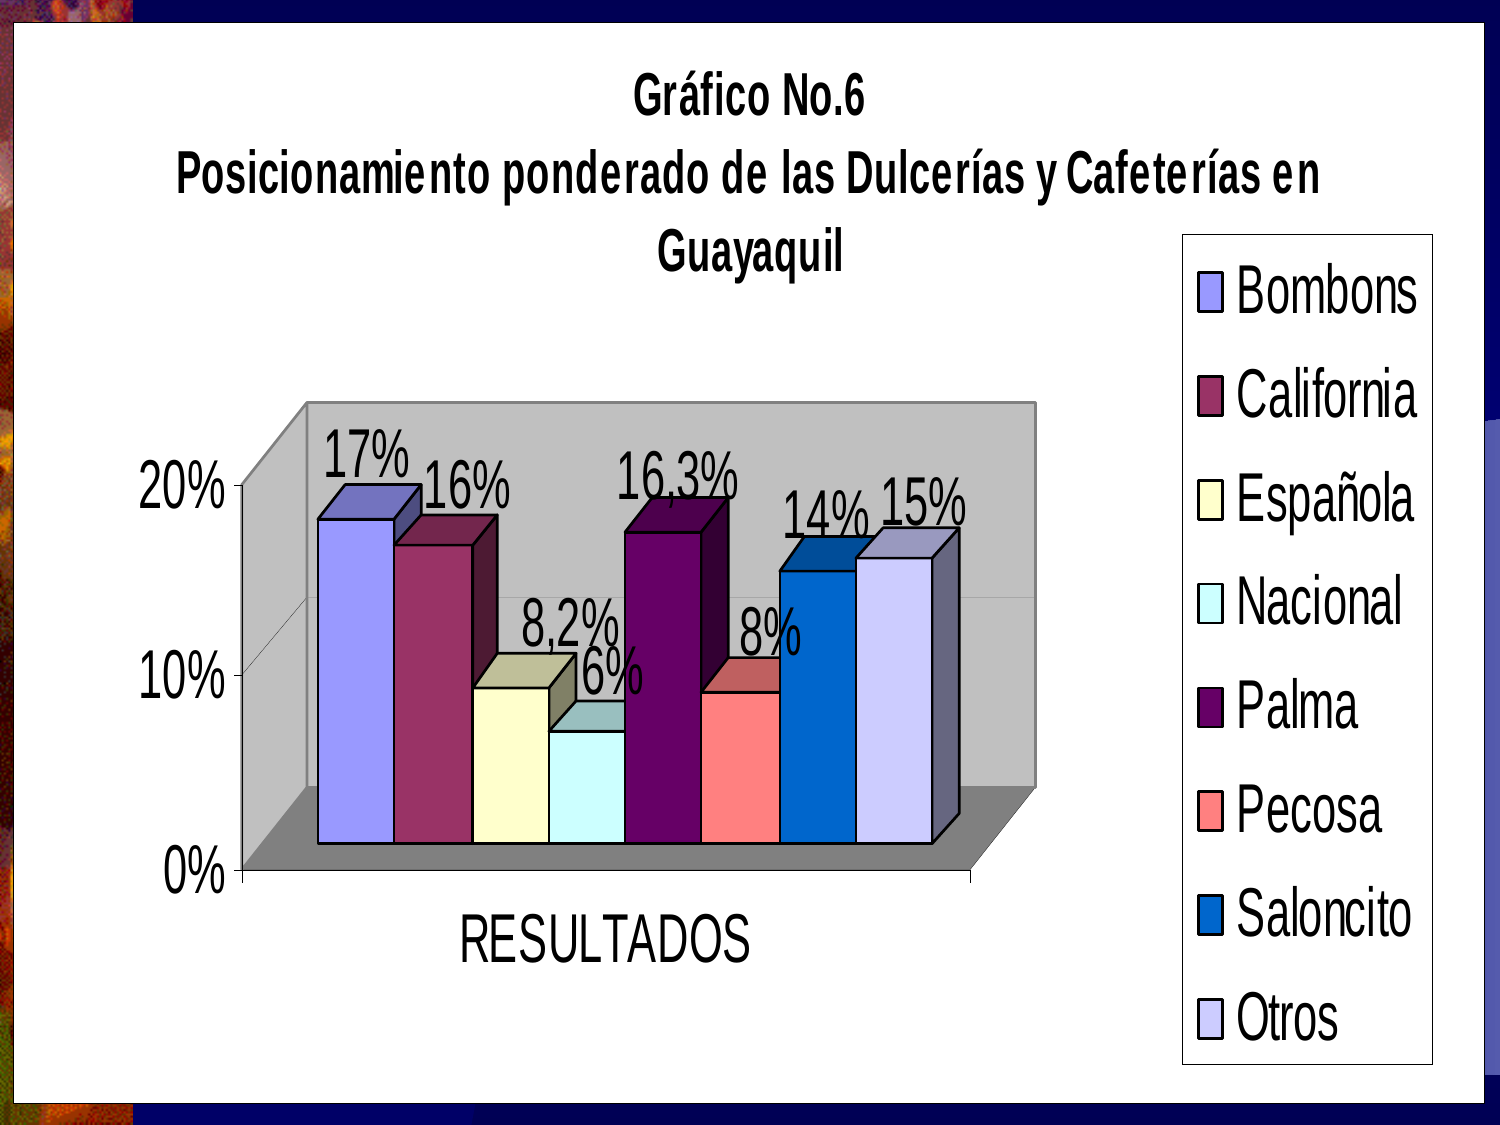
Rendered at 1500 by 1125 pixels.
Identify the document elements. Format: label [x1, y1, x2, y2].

text_box [0, 0, 1500, 1125]
